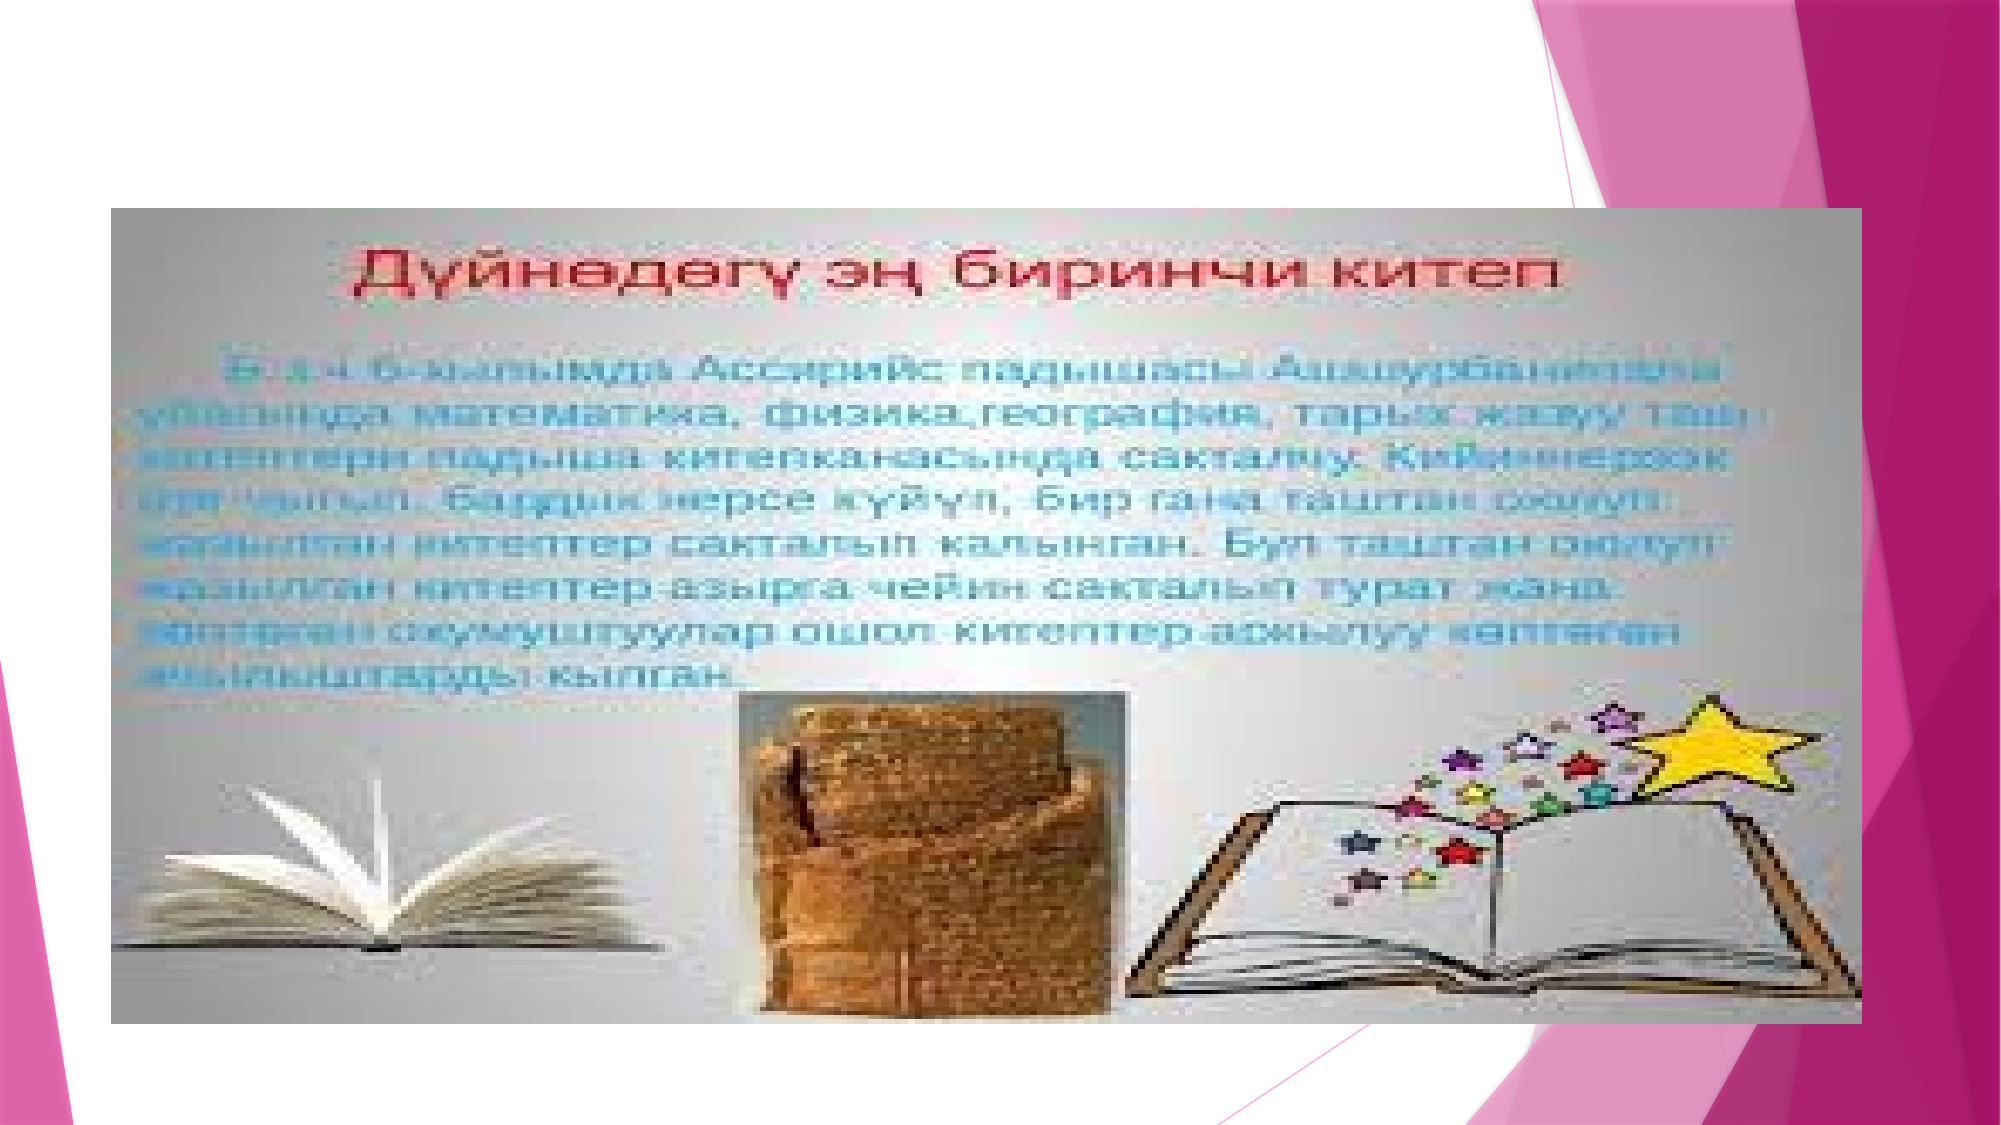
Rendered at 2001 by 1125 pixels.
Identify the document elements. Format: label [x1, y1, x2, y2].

picture [110, 207, 1862, 1025]
